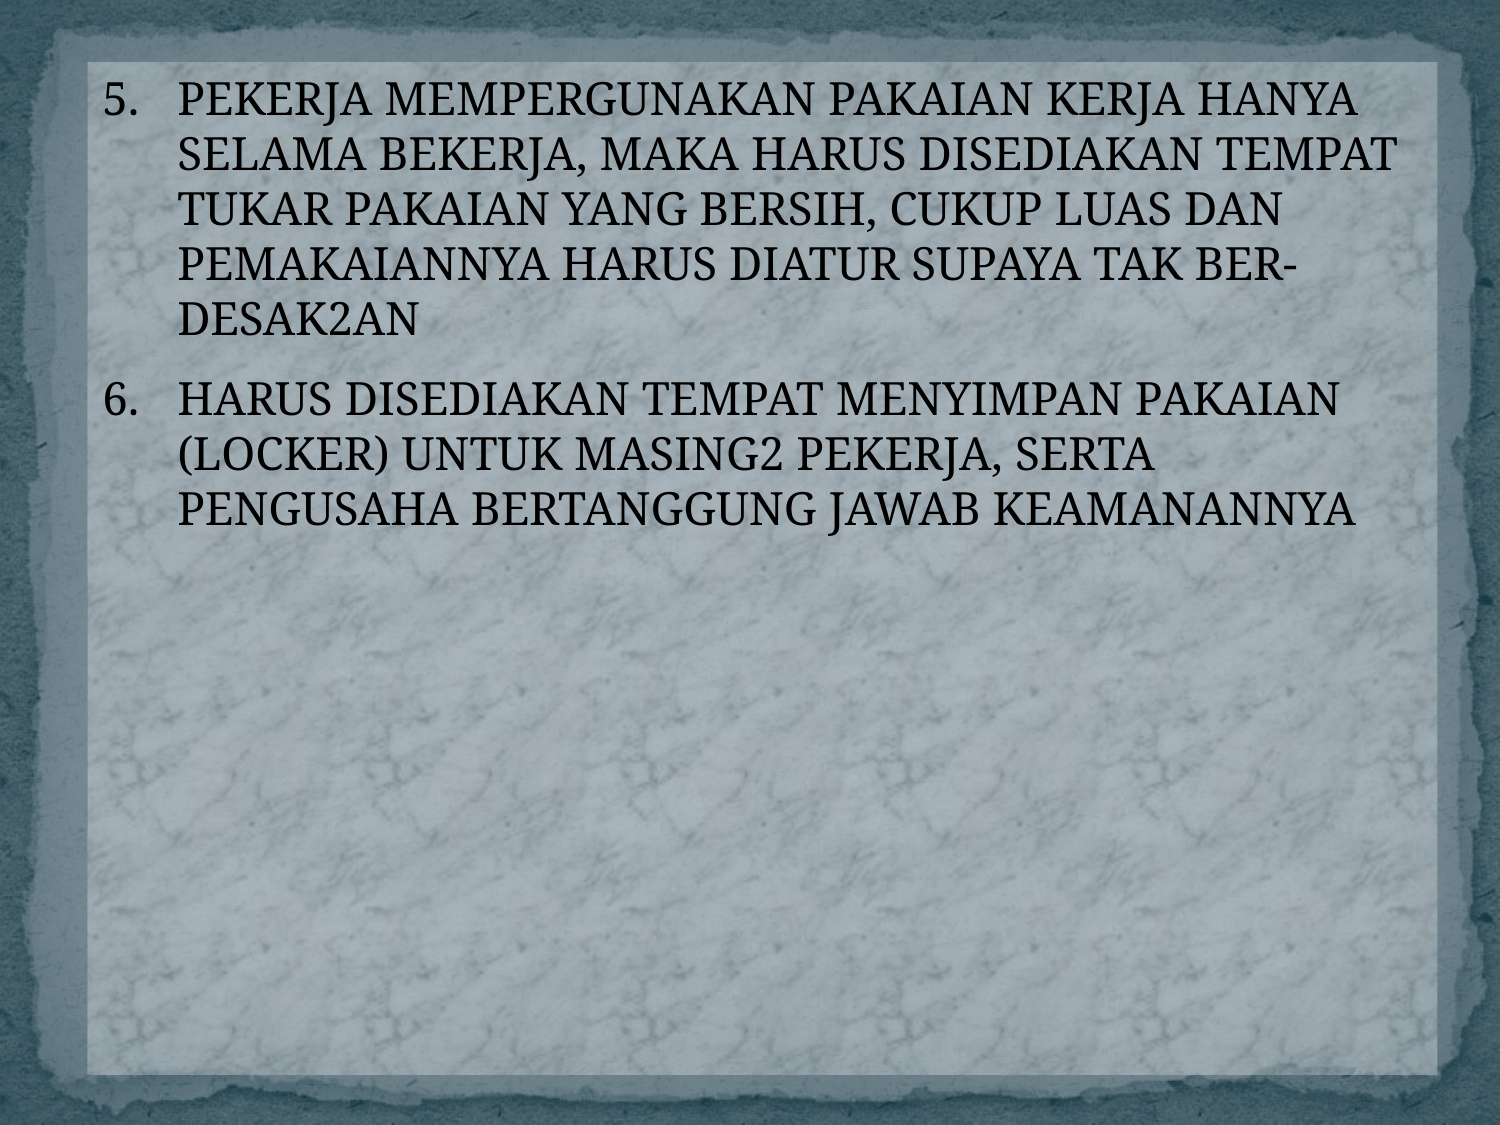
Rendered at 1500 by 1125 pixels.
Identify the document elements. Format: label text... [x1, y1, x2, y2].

list PEKERJA MEMPERGUNAKAN PAKAIAN KERJA HANYA SELAMA BEKERJA, MAKA HARUS DISEDIAKAN TEMPAT TUKAR PAKAIAN YANG BERSIH, CUKUP LUAS DAN PEMAKAIANNYA HARUS DIATUR SUPAYA TAK BER-DESAK2AN HARUS DISEDIAKAN TEMPAT MENYIMPAN PAKAIAN (LOCKER) UNTUK MASING2 PEKERJA, SERTA PENGUSAHA BERTANGGUNG JAWAB KEAMANANNYA [87, 62, 1438, 1075]
